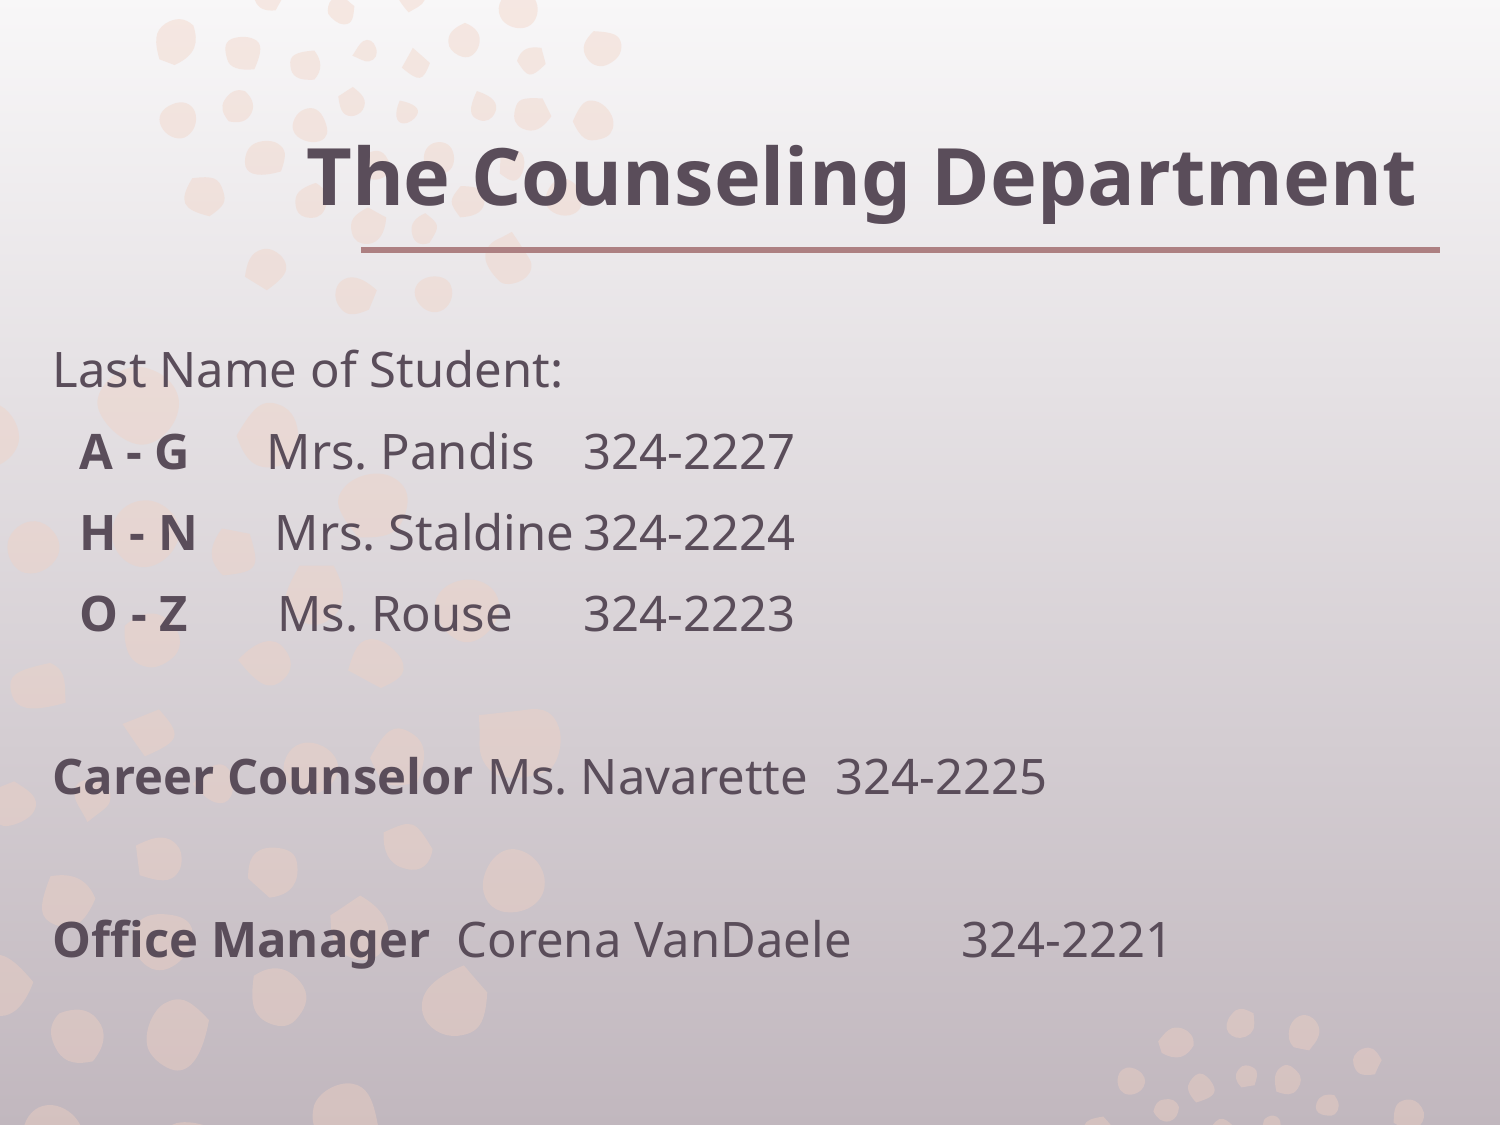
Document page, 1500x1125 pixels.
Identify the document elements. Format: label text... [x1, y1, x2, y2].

text_box [74, 350, 900, 1000]
text_box [112, 99, 1388, 288]
title The Counseling Department [1388, 123, 1433, 249]
list Last Name of Student: A - G Mrs. Pandis 324-2227 H - N Mrs. Staldine 324-2224 O - Z Ms. Rouse 324-2223 Career Counselor Ms. Navarette 324-2225 Office Manager Corena VanDaele 324-2221 [37, 324, 1500, 1063]
